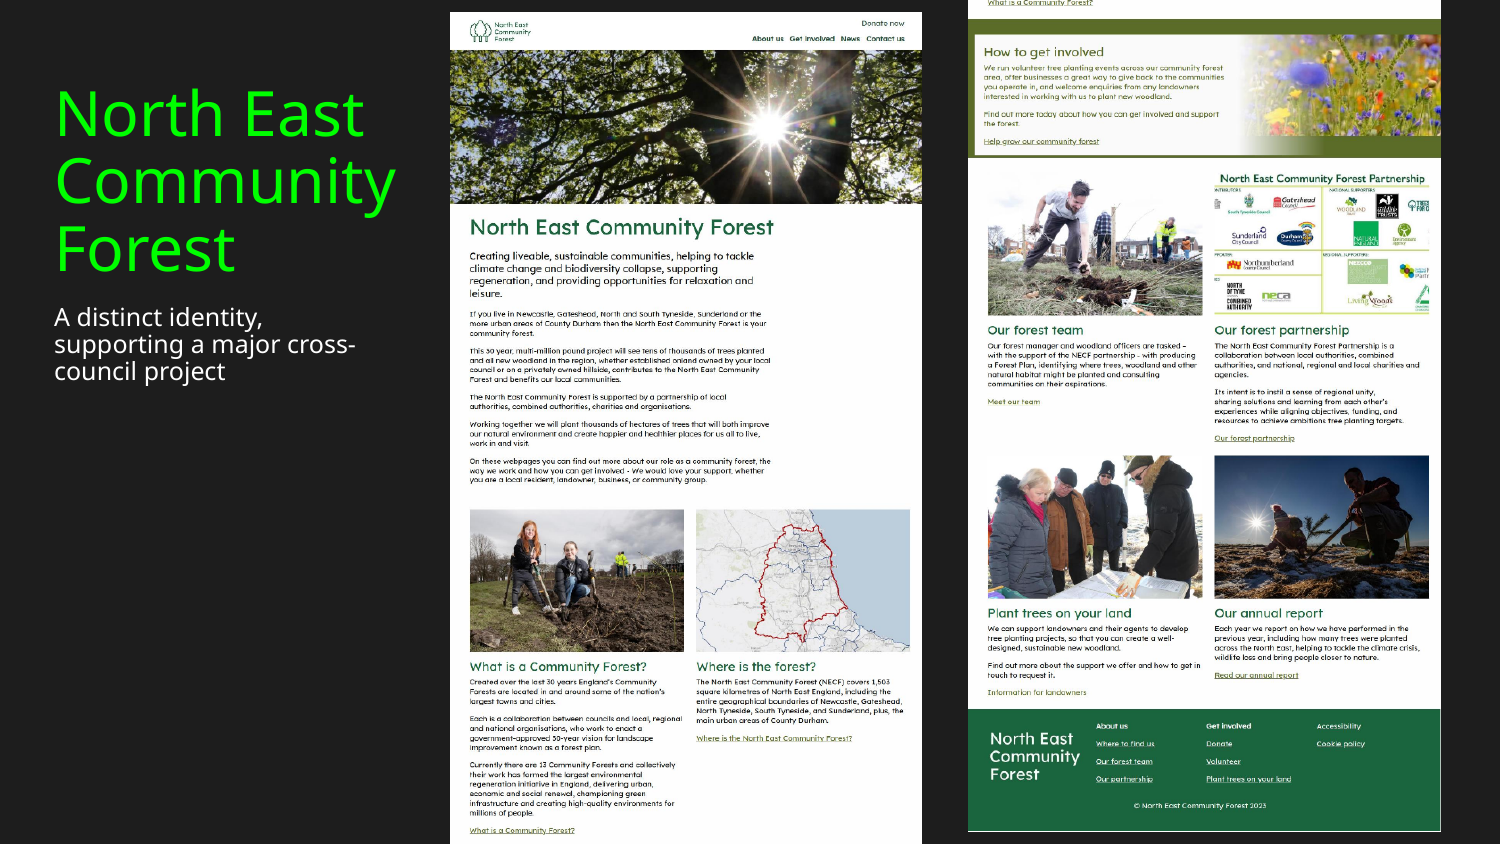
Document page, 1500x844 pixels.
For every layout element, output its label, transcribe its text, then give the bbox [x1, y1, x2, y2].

picture [449, 12, 922, 844]
picture [968, 0, 1441, 832]
text_box North East Community Forest A distinct identity, supporting a major cross-council project [39, 67, 416, 402]
